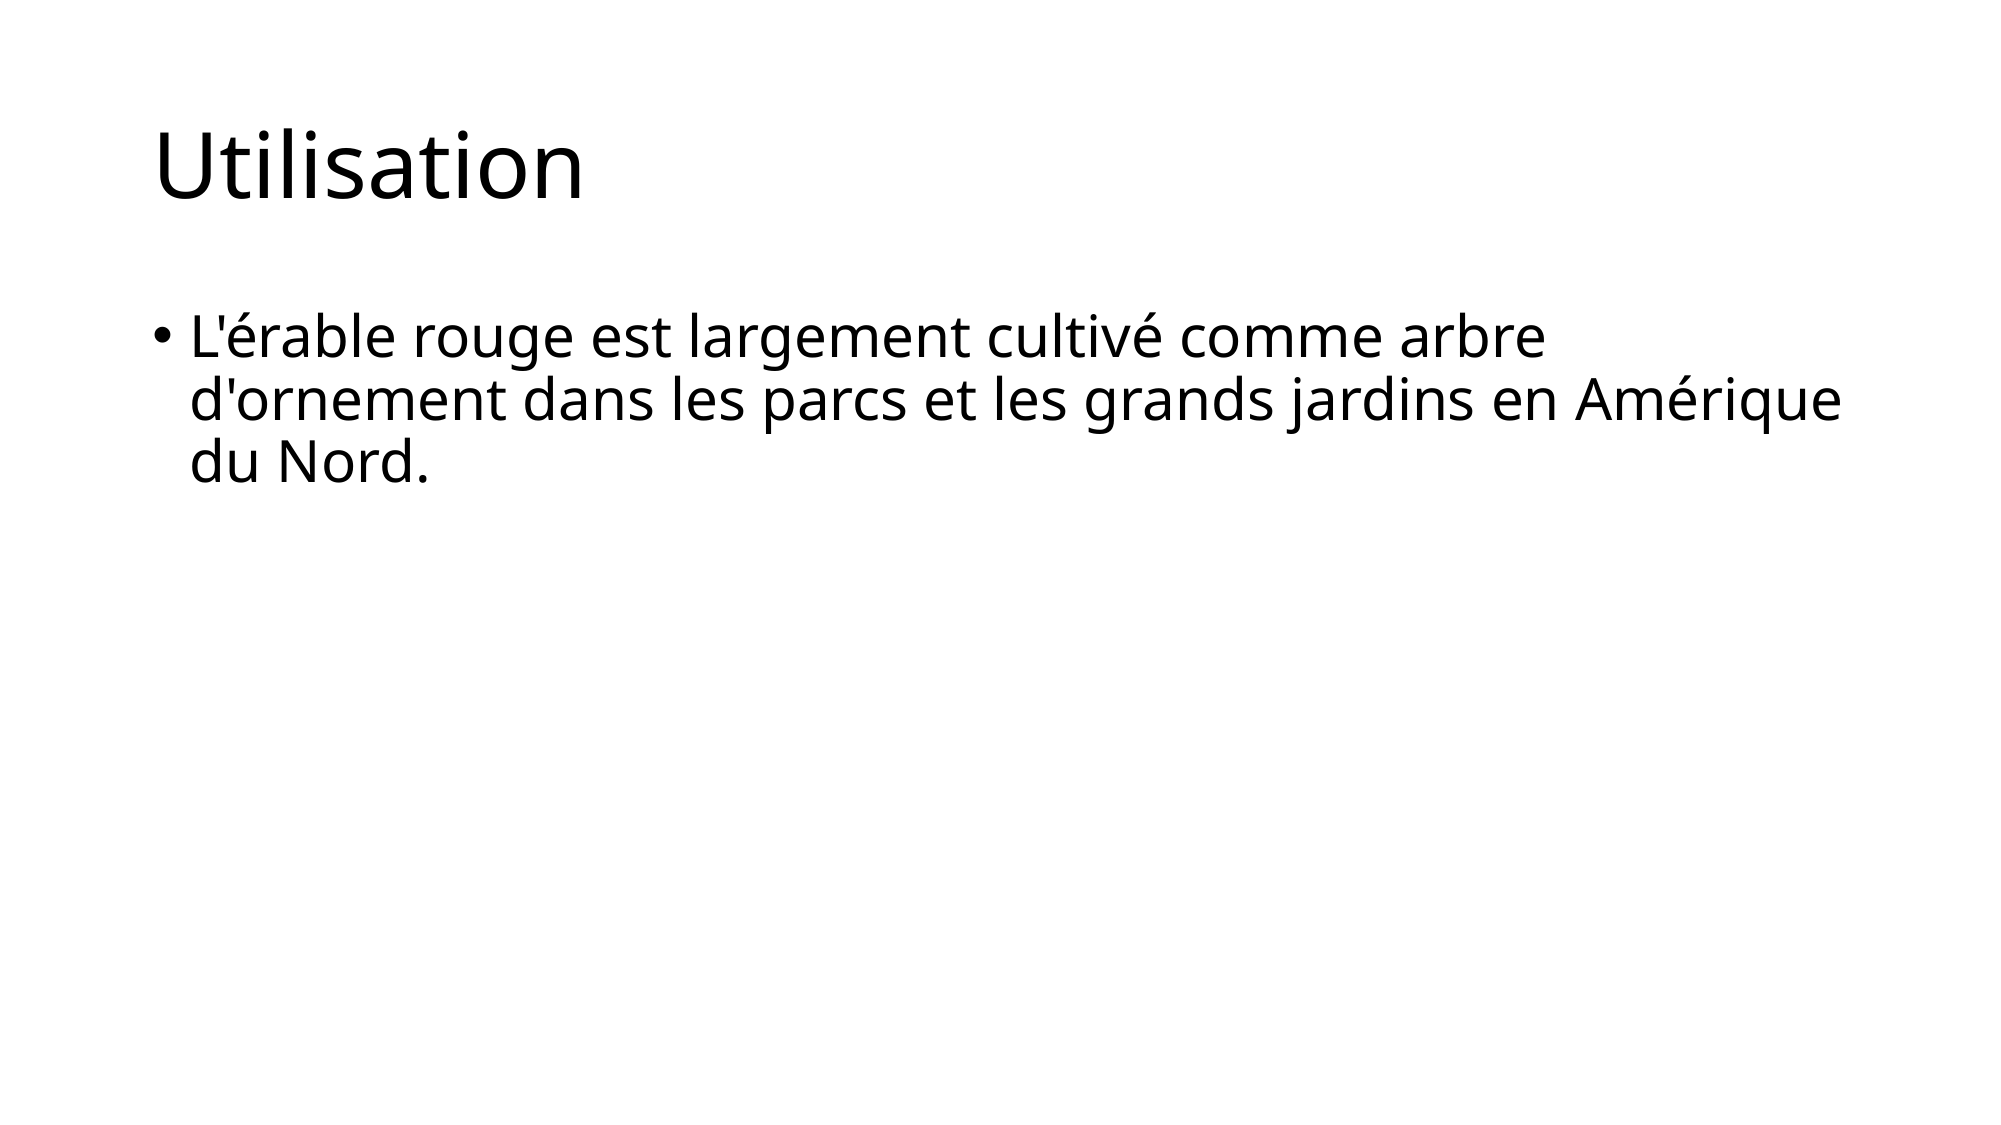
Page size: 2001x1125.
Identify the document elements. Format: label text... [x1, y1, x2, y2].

list L'érable rouge est largement cultivé comme arbre d'ornement dans les parcs et les grands jardins en Amérique du Nord. [137, 299, 1863, 1014]
title Utilisation [137, 59, 1863, 278]
